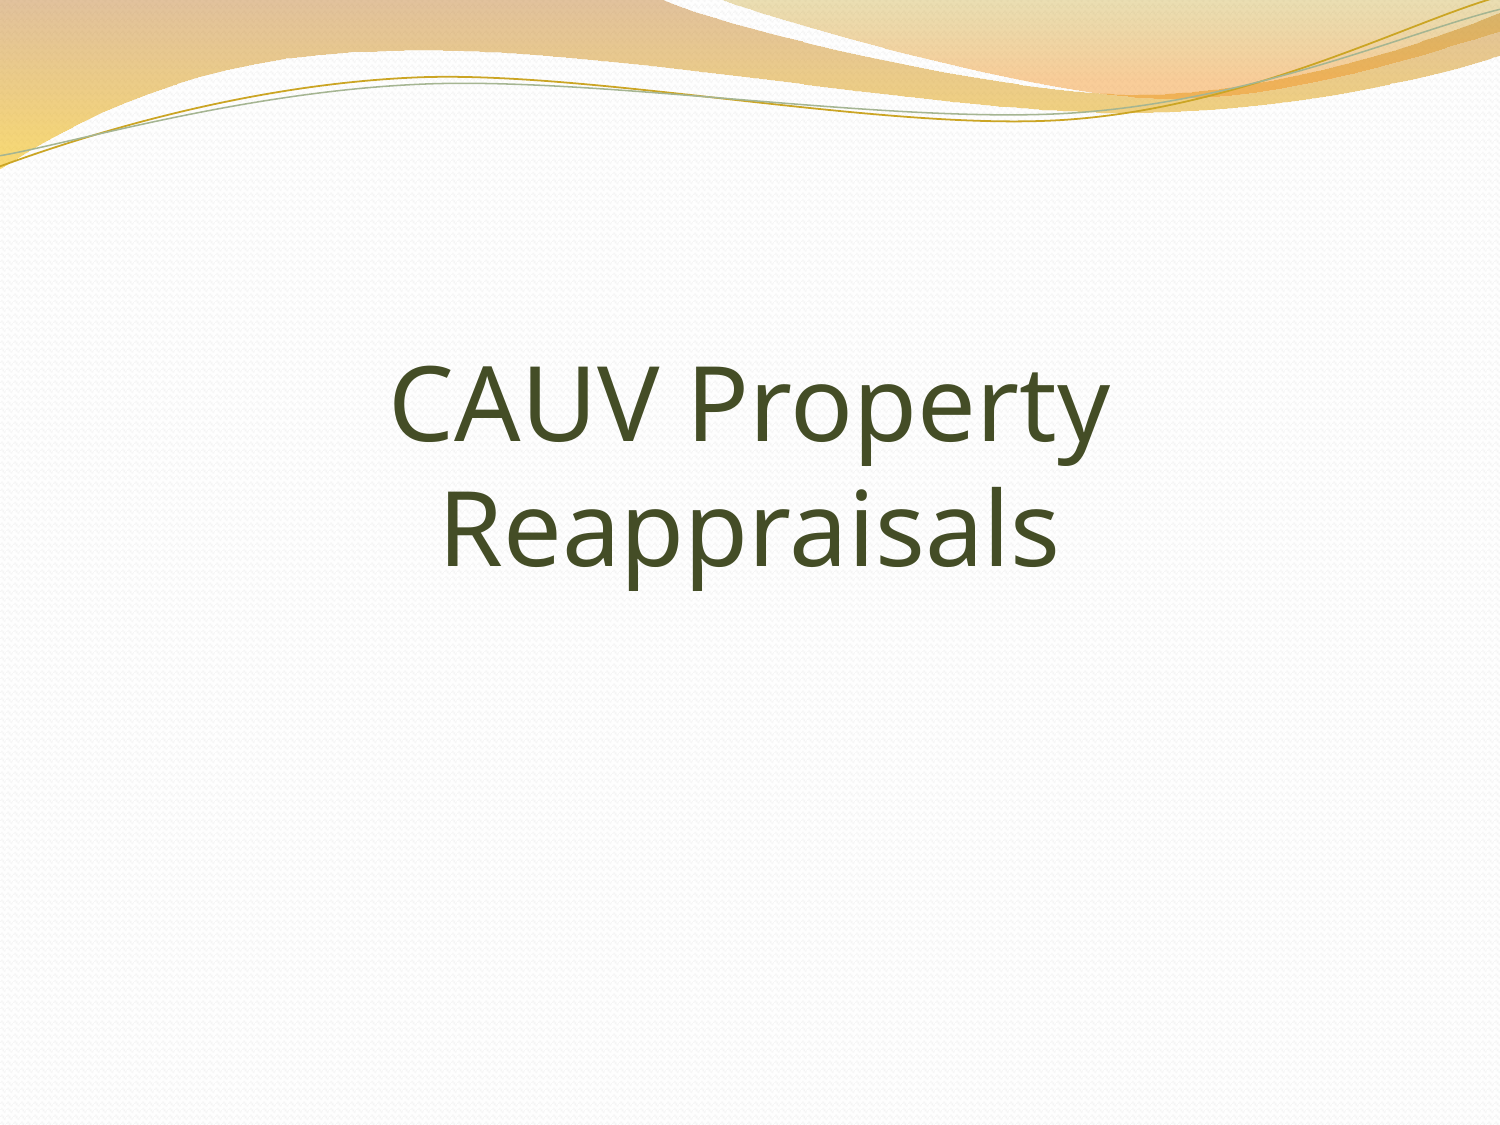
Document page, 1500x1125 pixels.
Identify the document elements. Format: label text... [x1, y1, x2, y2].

title CAUV Property Reappraisals [75, 115, 1425, 588]
